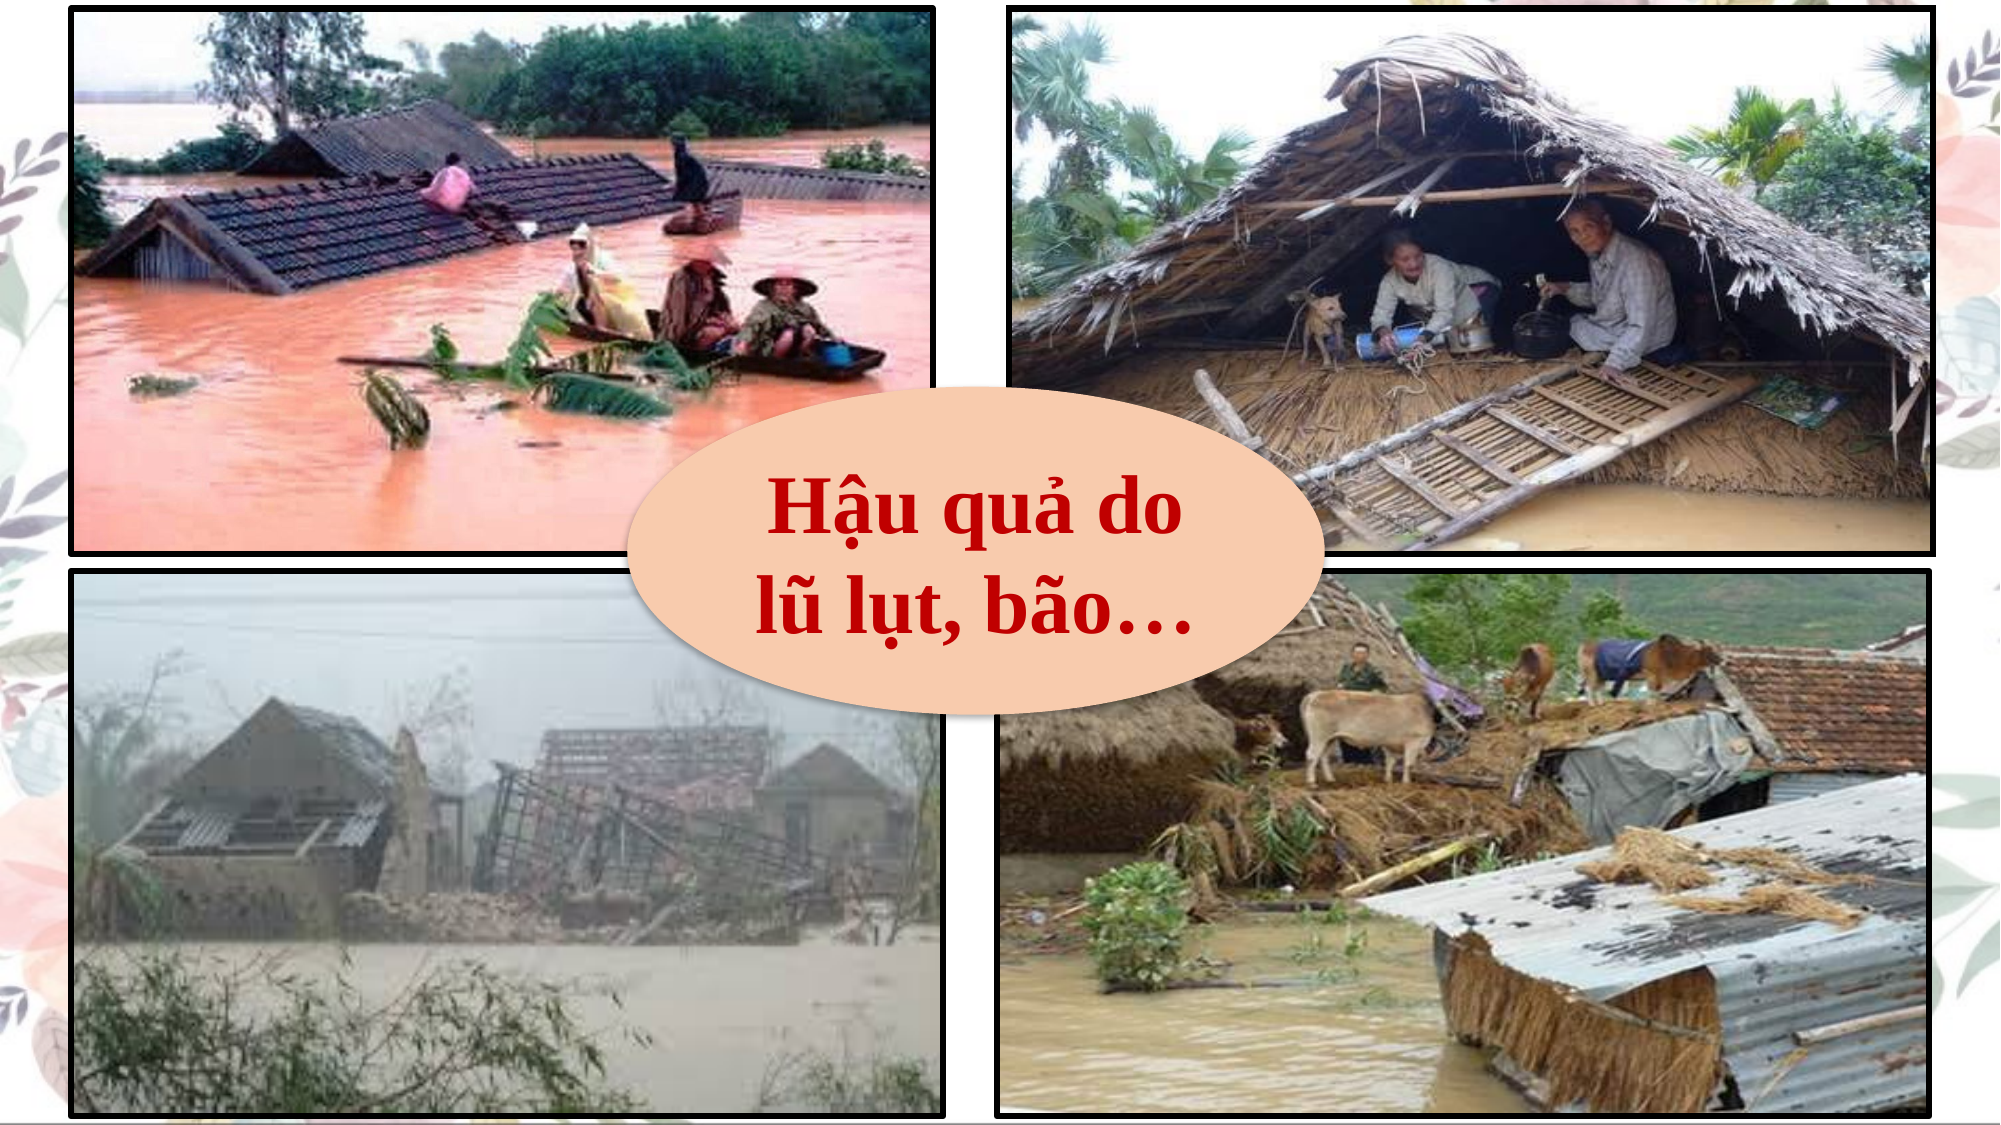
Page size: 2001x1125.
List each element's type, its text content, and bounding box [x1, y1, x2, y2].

picture [73, 11, 930, 551]
picture [73, 574, 940, 1114]
picture [999, 574, 1926, 1114]
text_box Hậu quả do lũ lụt, bão… [626, 385, 1326, 716]
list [1011, 11, 1930, 551]
